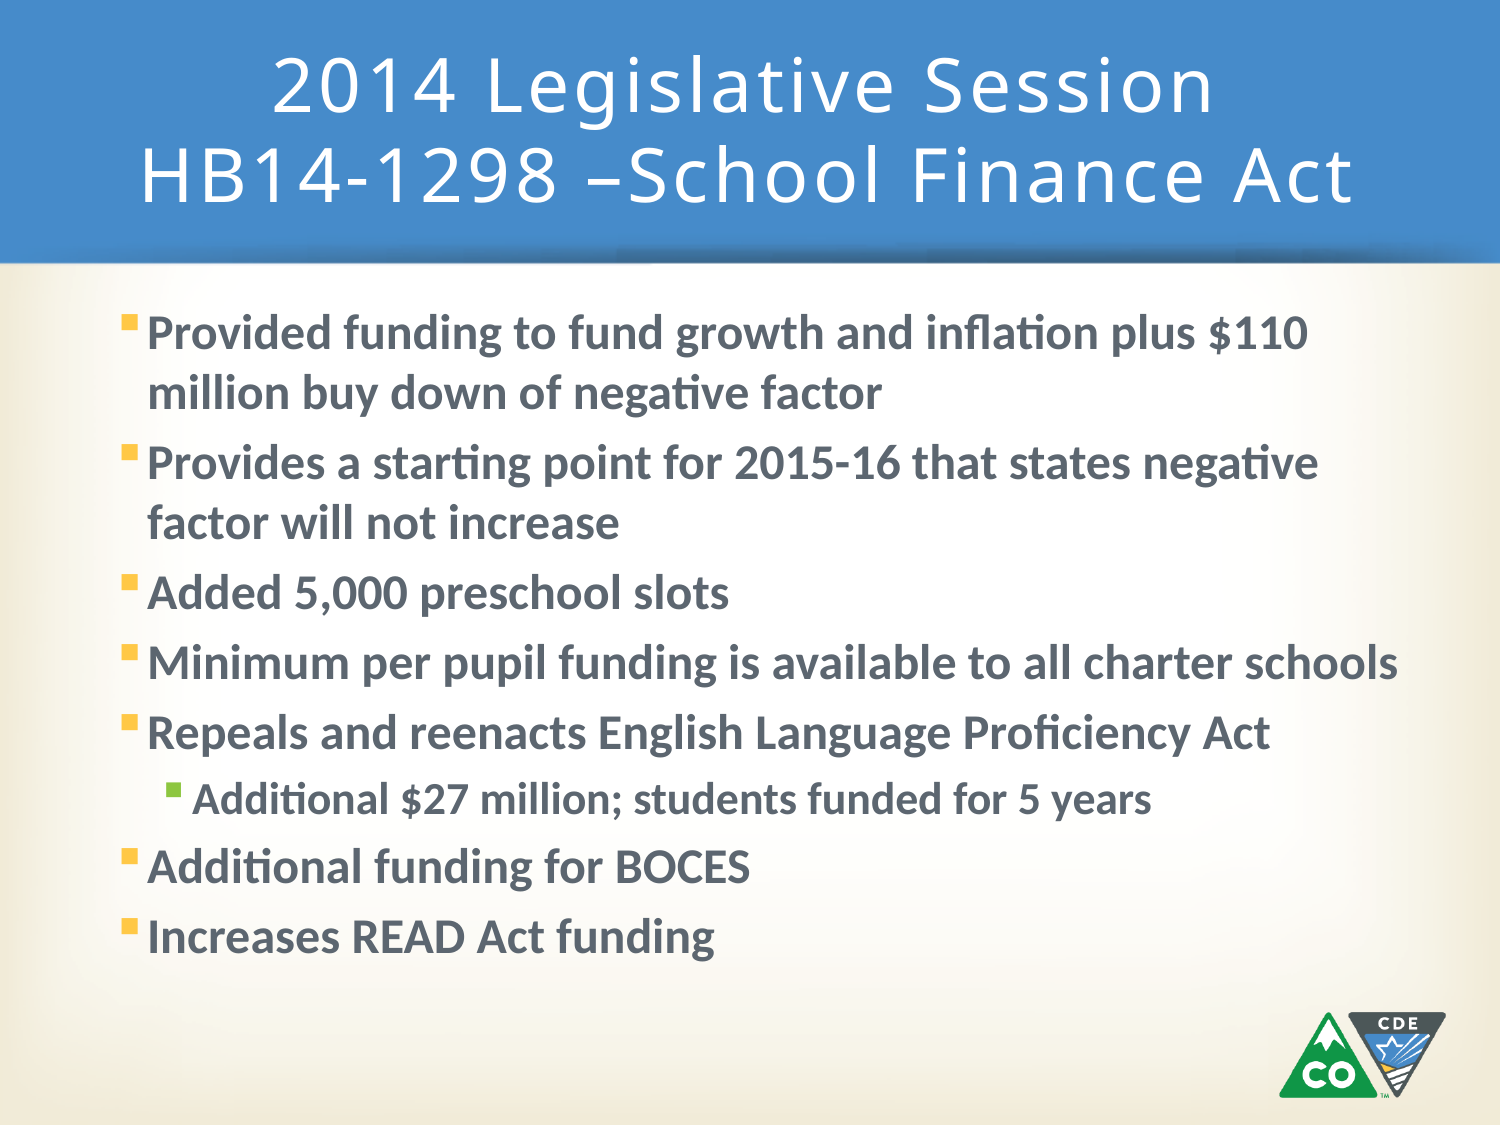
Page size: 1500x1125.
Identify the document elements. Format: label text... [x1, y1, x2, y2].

title 2014 Legislative Session HB14-1298 –School Finance Act [15, 15, 1478, 241]
picture [0, 0, 1500, 1125]
list Provided funding to fund growth and inflation plus $110 million buy down of negative factor Provides a starting point for 2015-16 that states negative factor will not increase Added 5,000 preschool slots Minimum per pupil funding is available to all charter schools Repeals and reenacts English Language Proficiency Act Additional $27 million; students funded for 5 years Additional funding for BOCES Increases READ Act funding [42, 292, 1436, 993]
